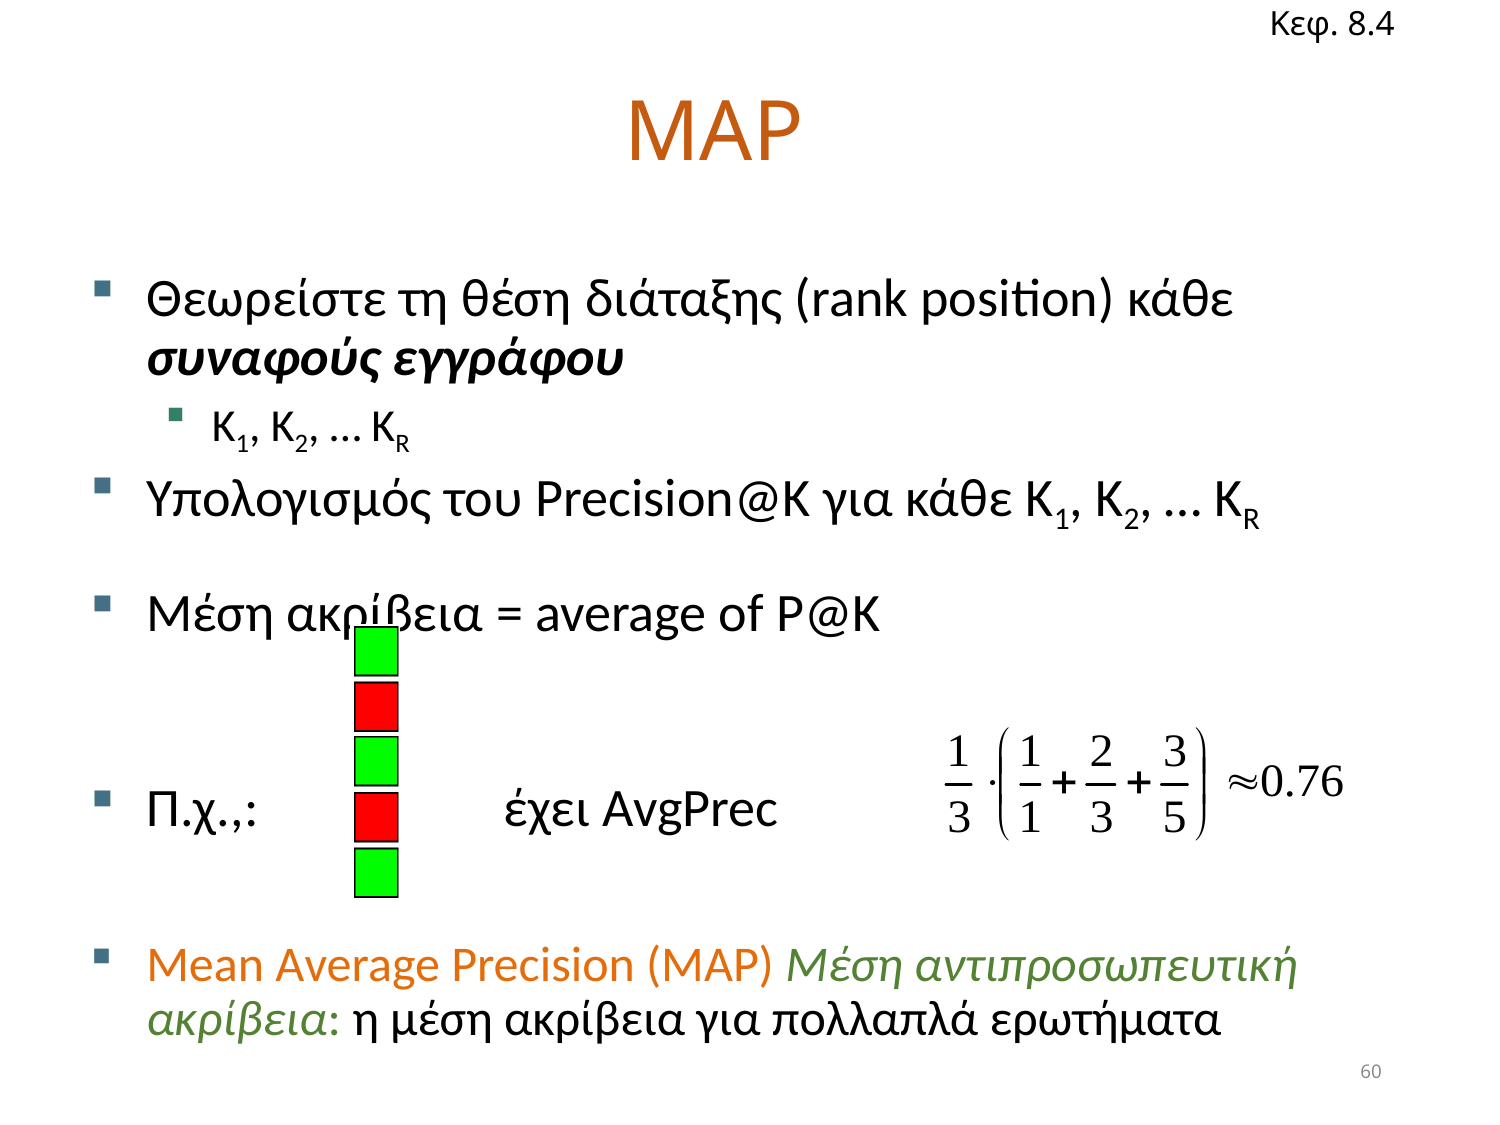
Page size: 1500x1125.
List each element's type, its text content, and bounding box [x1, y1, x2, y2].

text_box Θεωρείστε τη θέση διάταξης (rank position) κάθε συναφούς εγγράφου K1, K2, … KR Υπολογισμός του Precision@K για κάθε K1, K2, … KR Μέση ακρίβεια = average of P@K Π.χ.,: έχει AvgPrec Mean Αverage Precision (MAP) Μέση αντιπροσωπευτική ακρίβεια: η μέση ακρίβεια για πολλαπλά ερωτήματα [74, 262, 1425, 1063]
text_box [937, 718, 1350, 851]
picture [349, 624, 400, 900]
title ΜΑP [56, 25, 1351, 243]
text_box Κεφ. 8.4 [1254, 0, 1410, 50]
slide_number 60 [1059, 1063, 1397, 1103]
